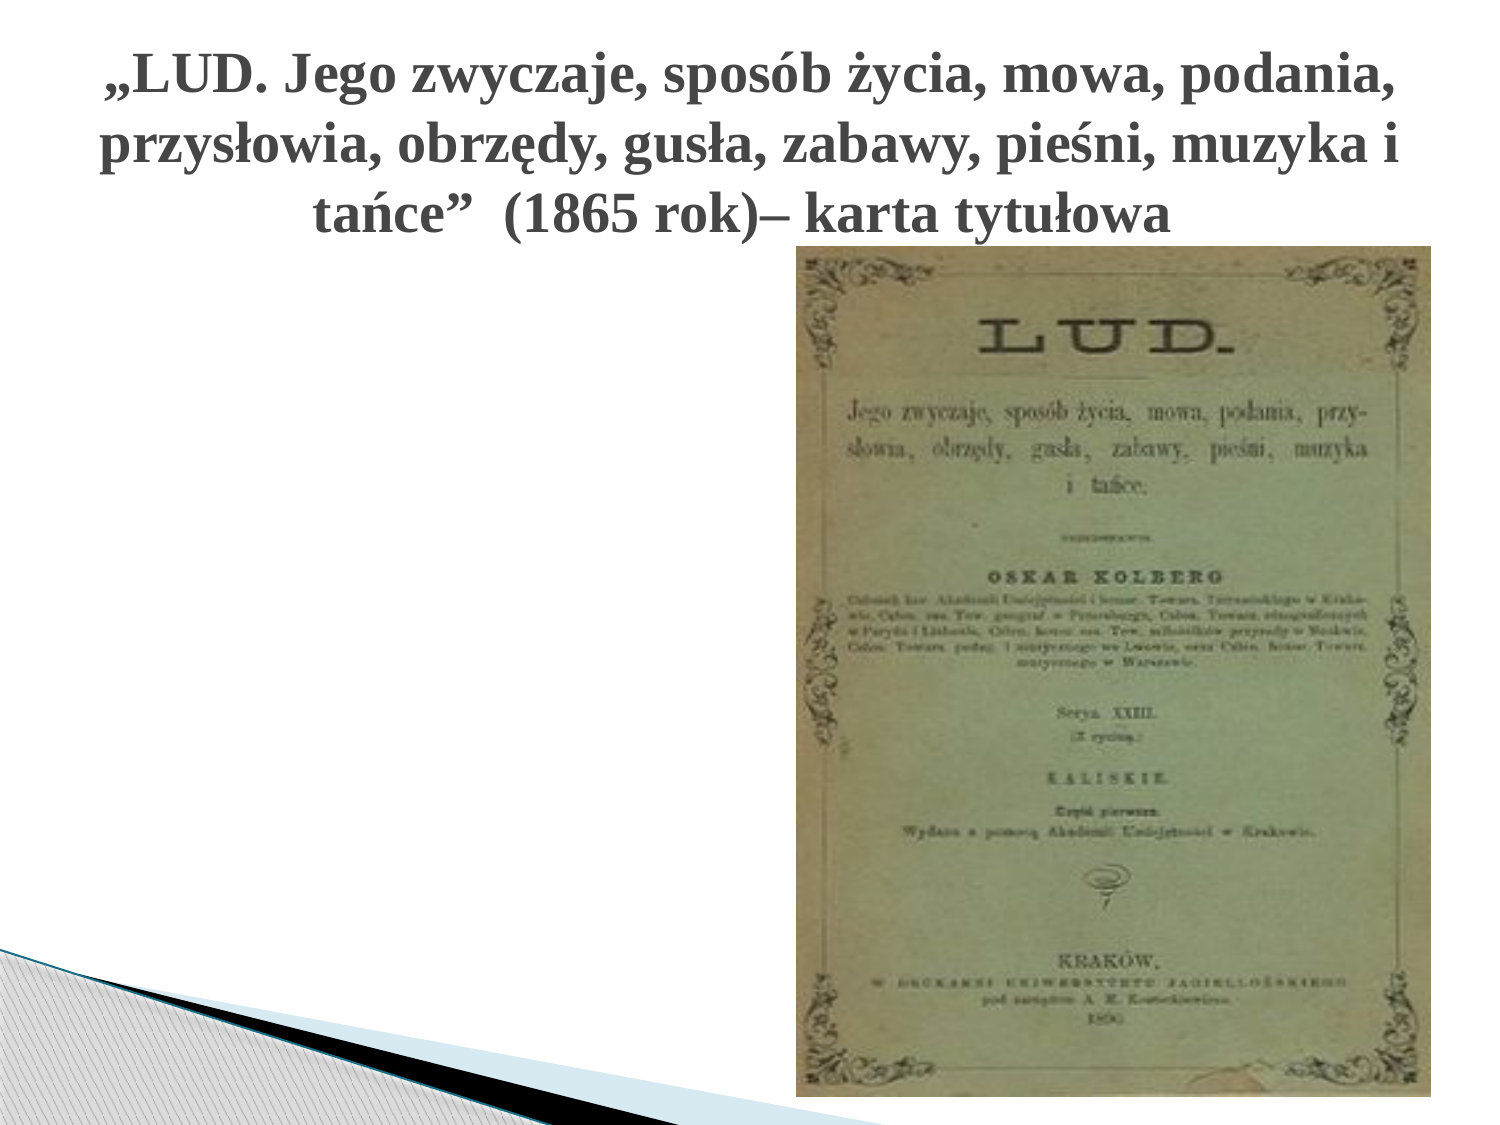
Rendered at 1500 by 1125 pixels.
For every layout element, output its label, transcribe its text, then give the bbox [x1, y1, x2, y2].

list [796, 245, 1432, 1097]
title „LUD. Jego zwyczaje, sposób życia, mowa, podania, przysłowia, obrzędy, gusła, zabawy, pieśni, muzyka i tańce” (1865 rok)– karta tytułowa [75, 45, 1425, 233]
